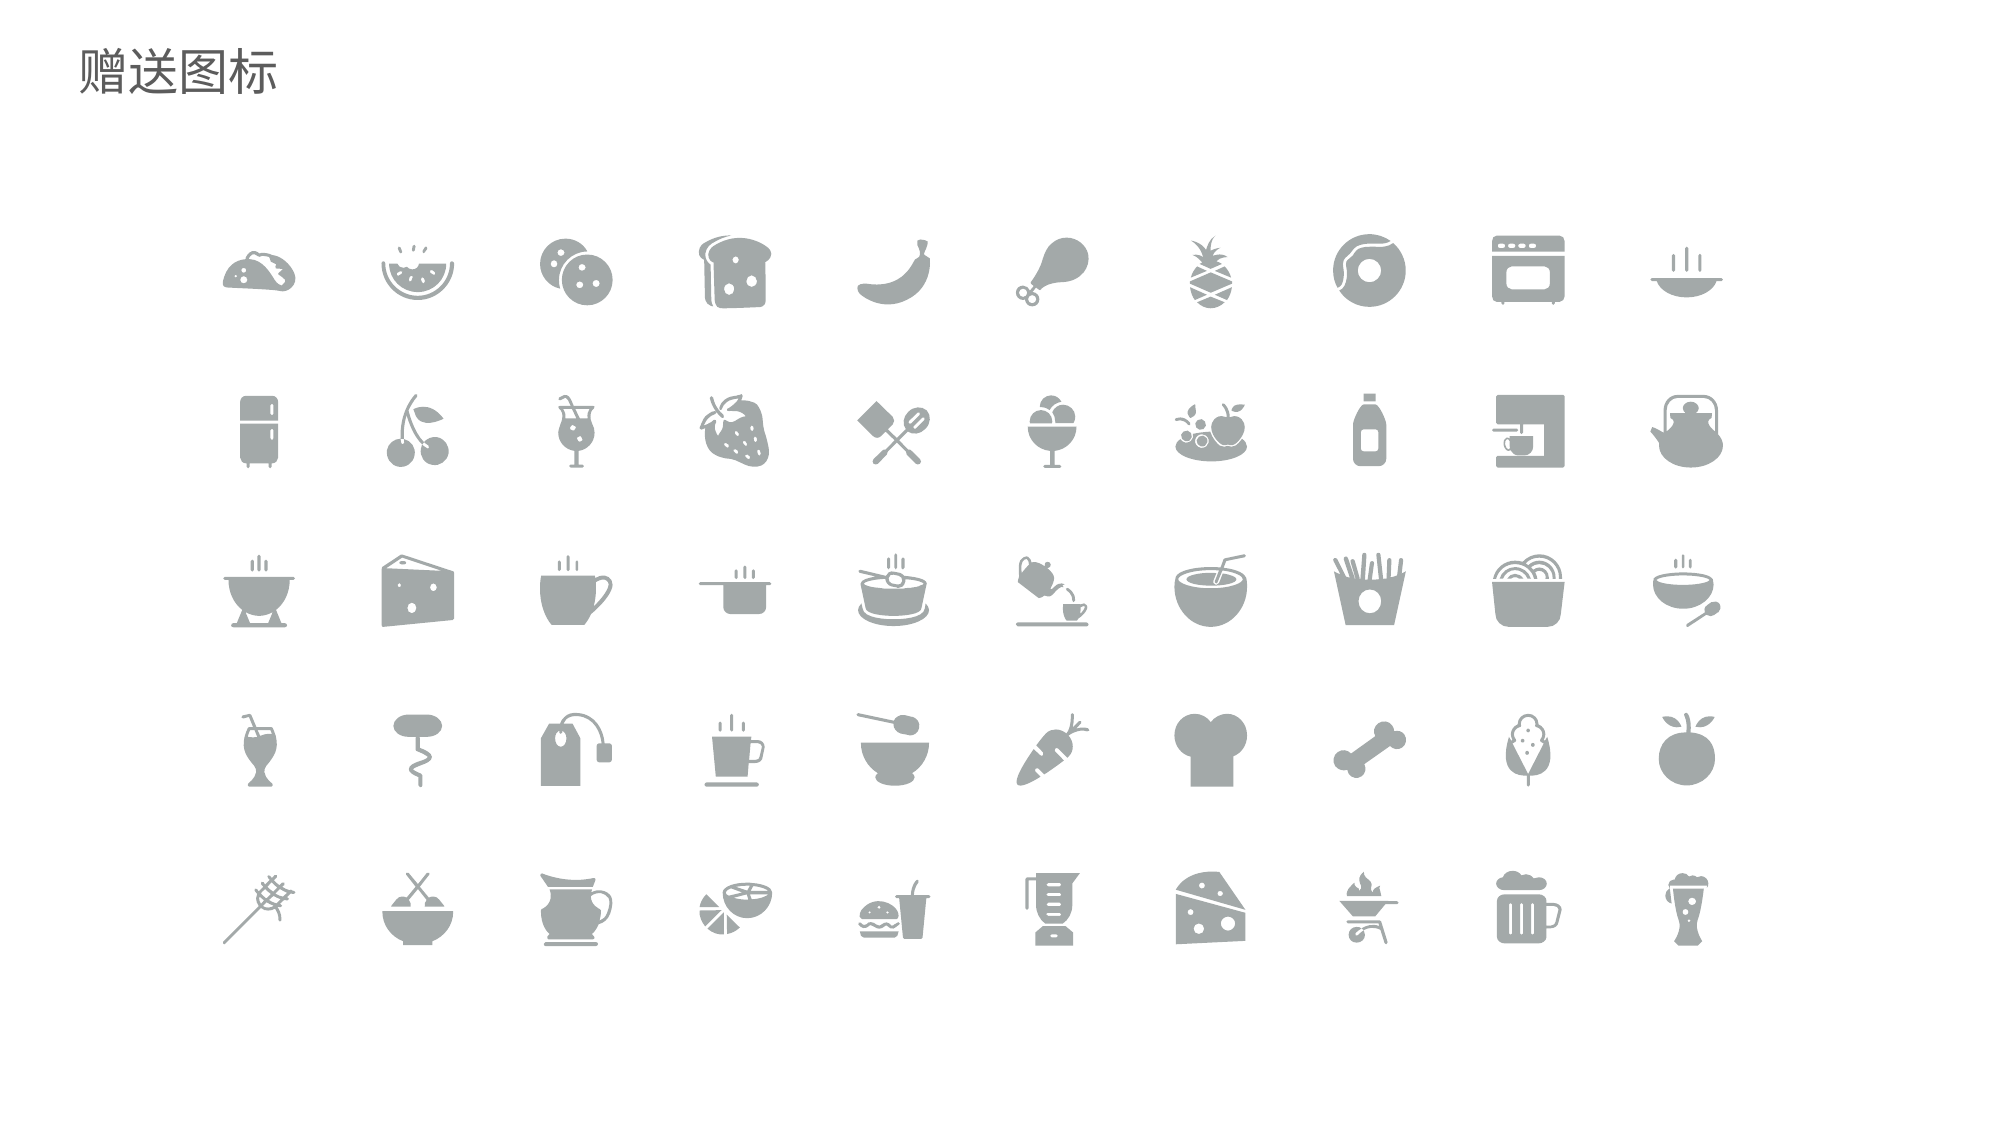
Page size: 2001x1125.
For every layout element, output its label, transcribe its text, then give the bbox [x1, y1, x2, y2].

text_box 赠送图标 [49, 25, 885, 115]
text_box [222, 228, 1723, 947]
